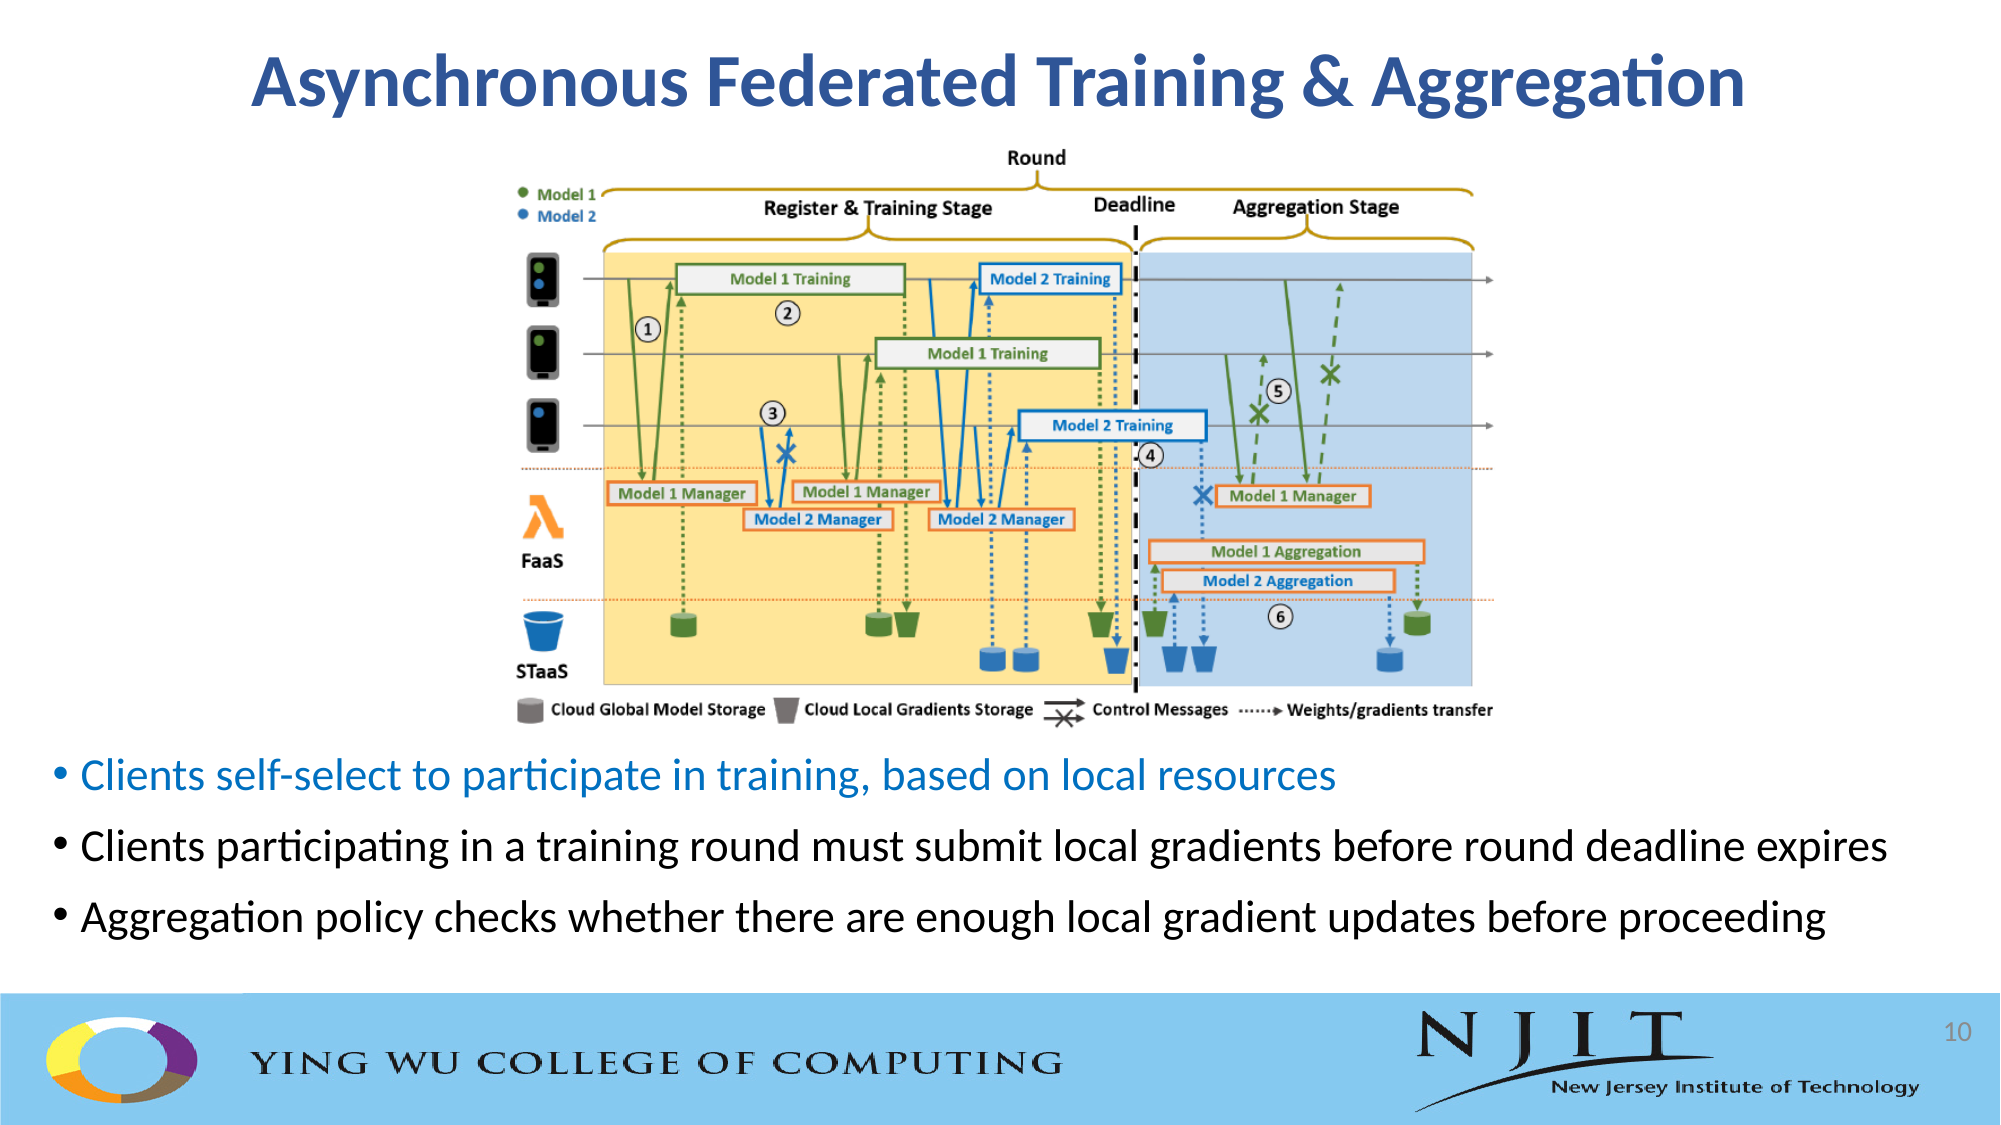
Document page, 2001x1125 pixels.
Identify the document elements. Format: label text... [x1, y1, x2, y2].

picture [487, 124, 1536, 740]
text_box Clients self-select to participate in training, based on local resources Clients participating in a training round must submit local gradients before round deadline expires Aggregation policy checks whether there are enough local gradient updates before proceeding [37, 737, 1963, 989]
slide_number 10 [1537, 999, 1988, 1060]
title Asynchronous Federated Training & Aggregation [225, 12, 1775, 153]
picture [0, 993, 2000, 1125]
